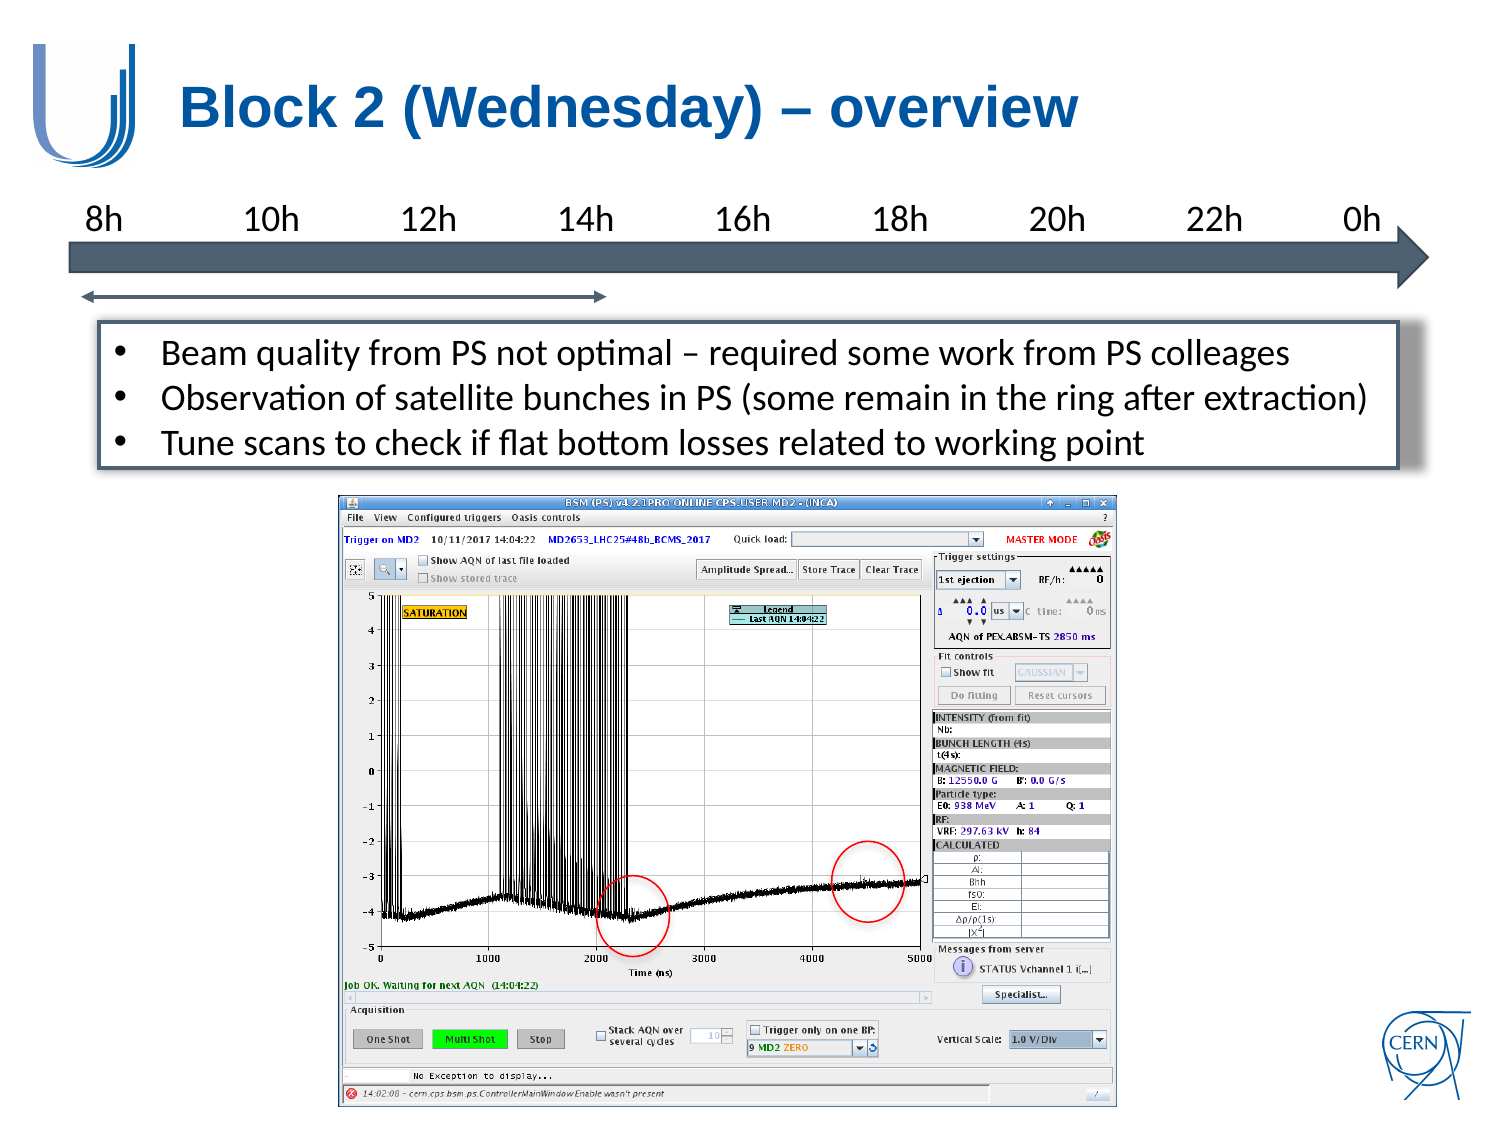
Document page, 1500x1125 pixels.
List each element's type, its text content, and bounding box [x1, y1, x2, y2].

picture [33, 44, 135, 168]
picture [338, 495, 1117, 1108]
text_box Beam quality from PS not optimal – required some work from PS colleages Observation of satellite bunches in PS (some remain in the ring after extraction) Tune scans to check if flat bottom losses related to working point [99, 322, 1399, 468]
text_box 10h [227, 186, 315, 247]
text_box 22h [1171, 186, 1259, 247]
picture [1382, 1011, 1471, 1100]
text_box 12h [384, 186, 473, 247]
text_box 8h [70, 186, 139, 247]
text_box 14h [542, 186, 630, 247]
title Block 2 (Wednesday) – overview [164, 61, 1471, 185]
text_box 18h [856, 186, 944, 247]
text_box 16h [699, 186, 787, 247]
text_box 20h [1013, 186, 1102, 247]
text_box 0h [1328, 186, 1397, 247]
text_box [69, 227, 1428, 287]
